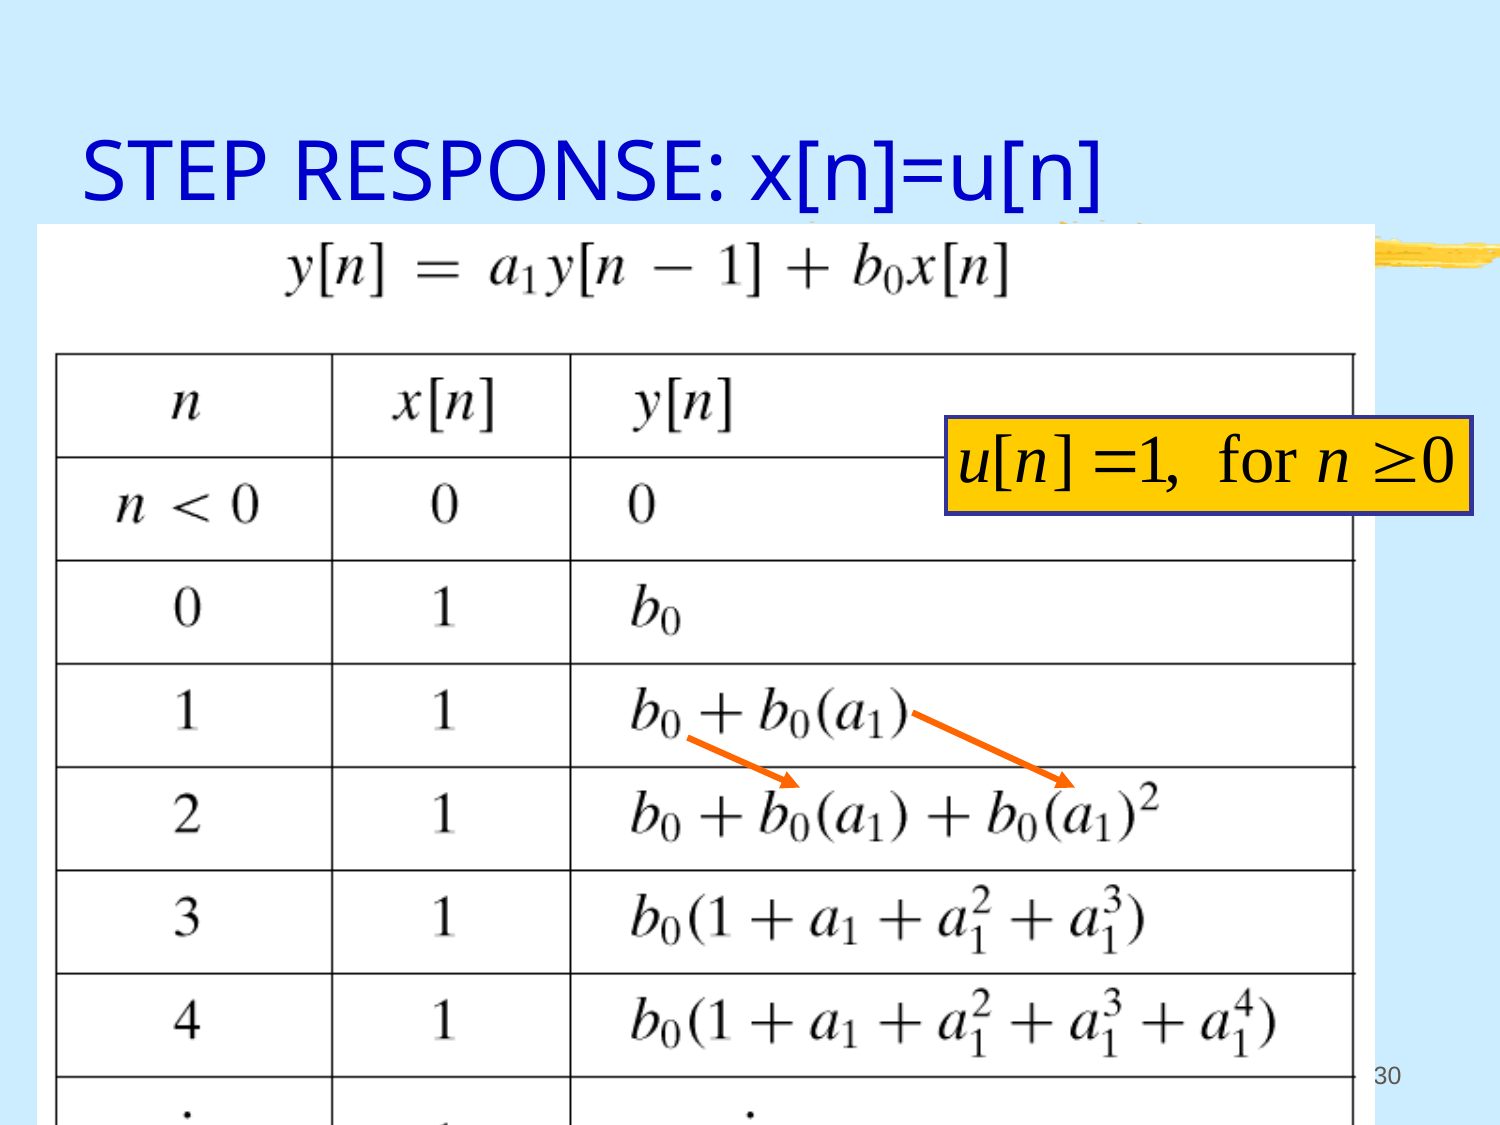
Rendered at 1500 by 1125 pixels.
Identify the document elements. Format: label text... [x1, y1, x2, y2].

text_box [948, 418, 1470, 512]
picture [37, 215, 1500, 1125]
slide_number 30 [1378, 1021, 1417, 1098]
title STEP RESPONSE: x[n]=u[n] [66, 37, 1342, 223]
